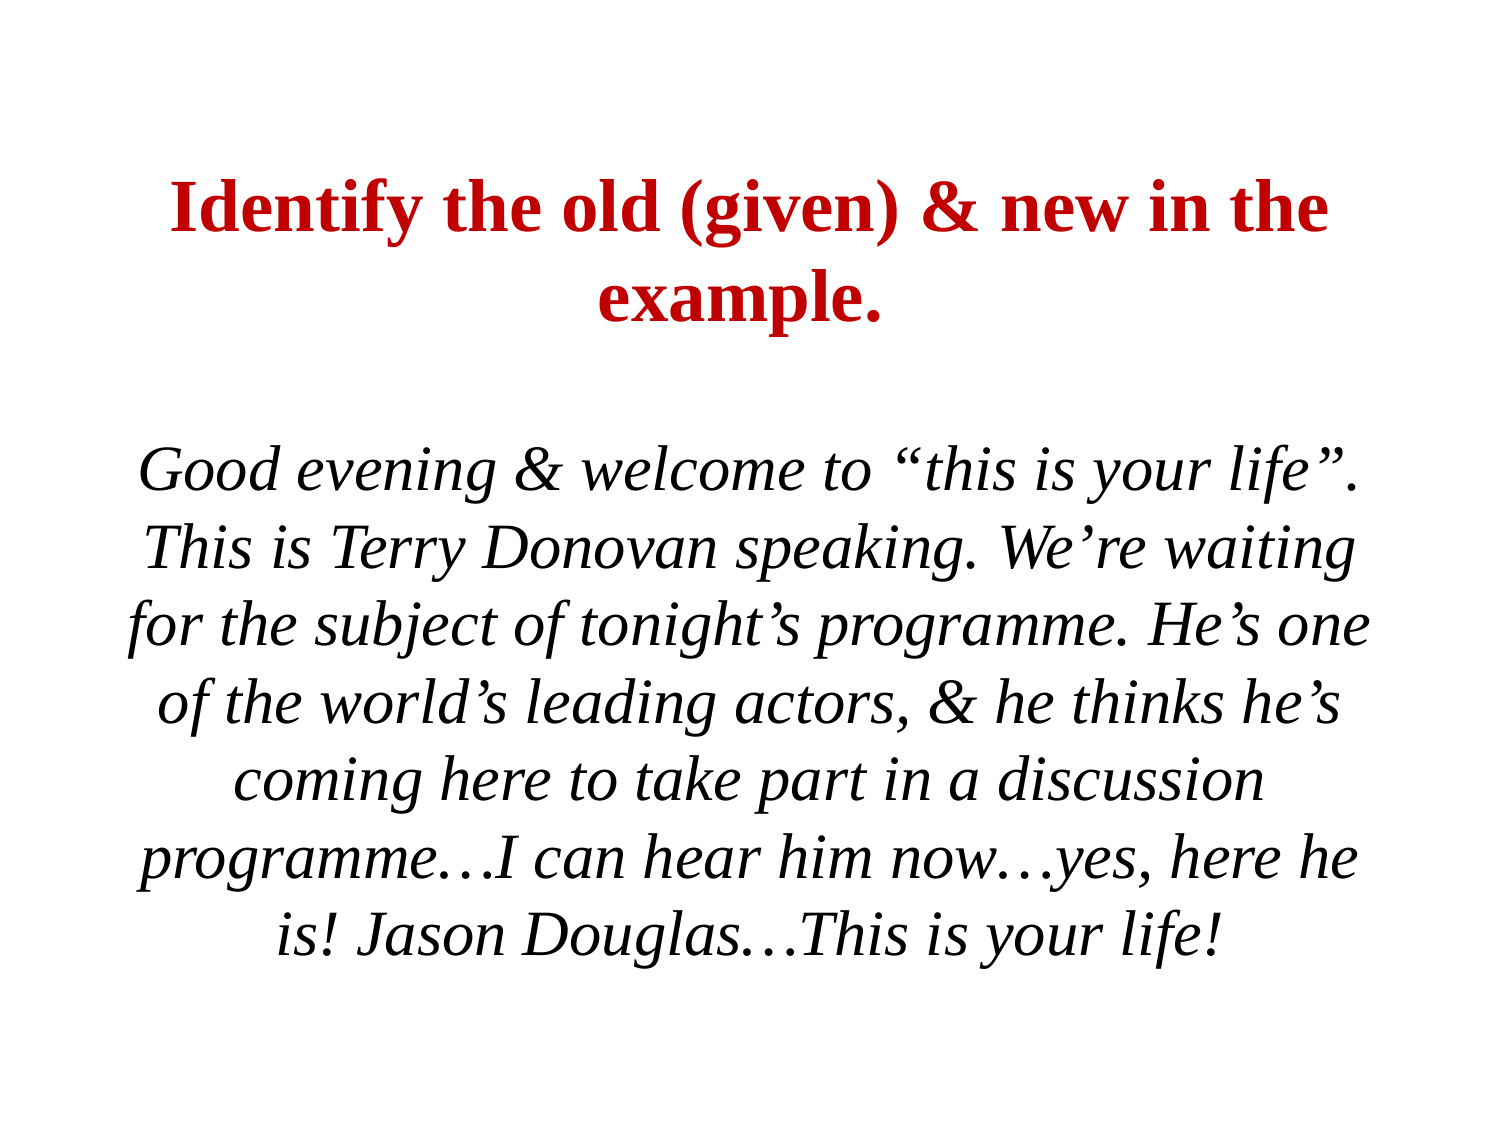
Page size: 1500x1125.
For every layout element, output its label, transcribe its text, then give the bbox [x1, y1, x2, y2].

title Identify the old (given) & new in the example. Good evening & welcome to “this is your life”. This is Terry Donovan speaking. We’re waiting for the subject of tonight’s programme. He’s one of the world’s leading actors, & he thinks he’s coming here to take part in a discussion programme…I can hear him now…yes, here he is! Jason Douglas…This is your life! [112, 30, 1388, 1094]
